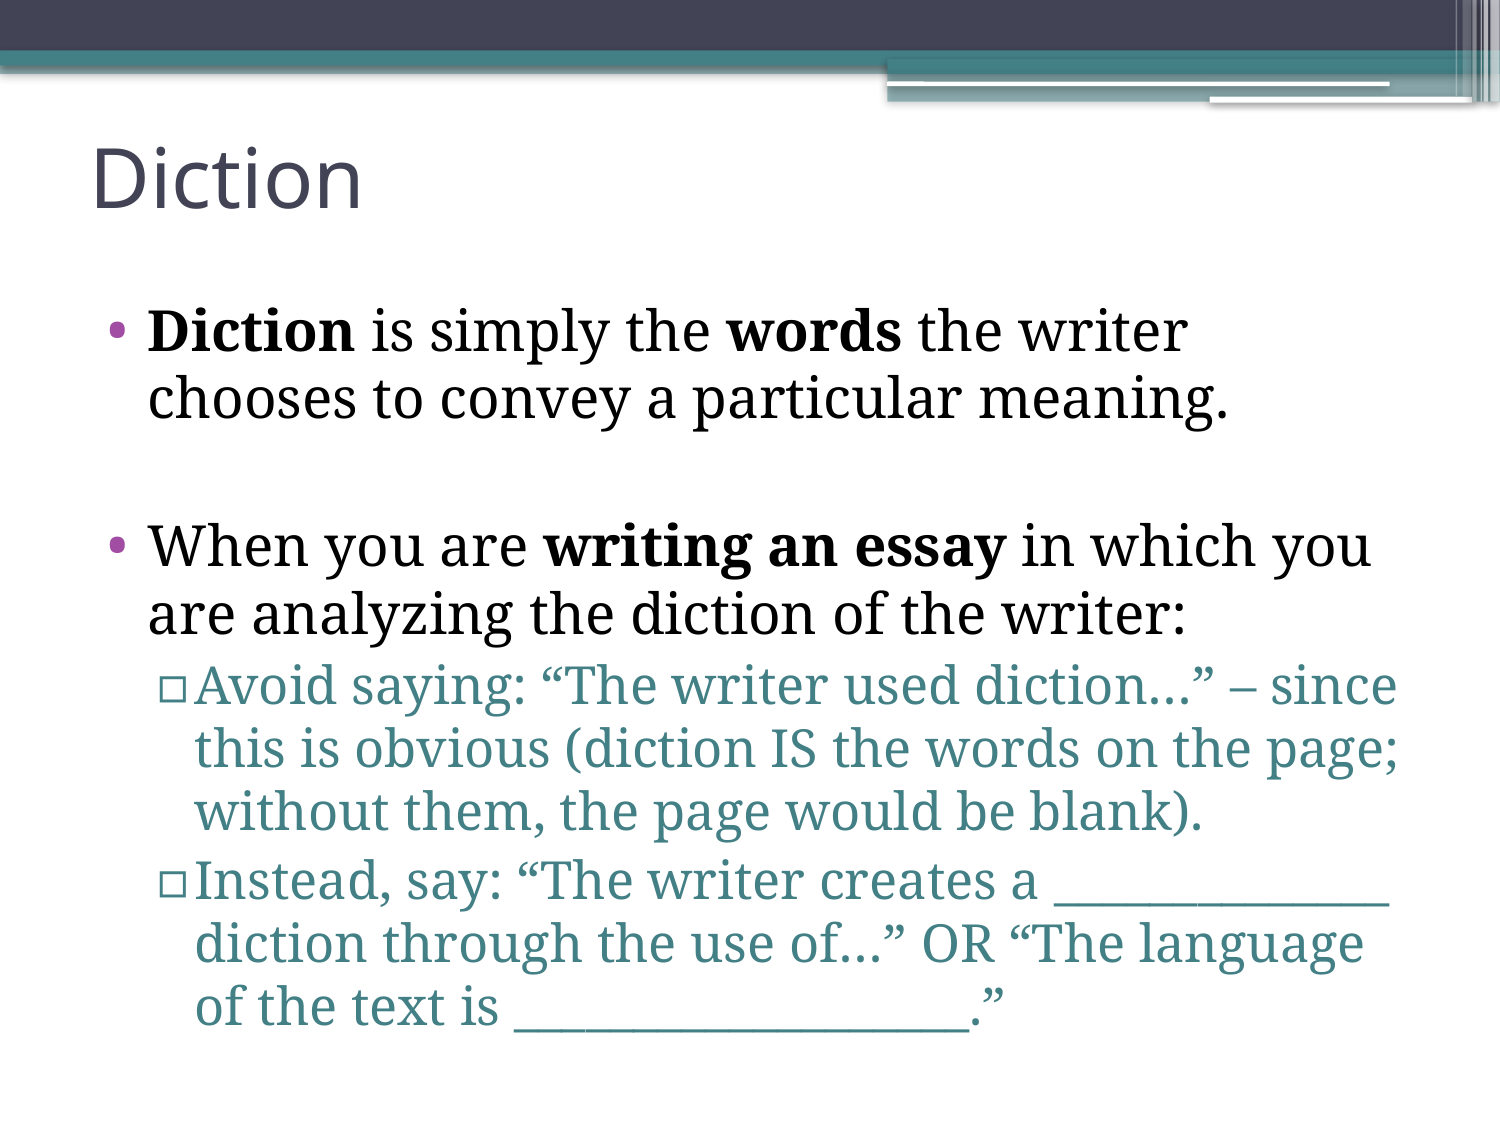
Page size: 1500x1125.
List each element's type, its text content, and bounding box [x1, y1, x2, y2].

list Diction is simply the words the writer chooses to convey a particular meaning. When you are writing an essay in which you are analyzing the diction of the writer: Avoid saying: “The writer used diction…” – since this is obvious (diction IS the words on the page; without them, the page would be blank). Instead, say: “The writer creates a ______________ diction through the use of…” OR “The language of the text is ___________________.” [75, 287, 1425, 1079]
title Diction [75, 87, 1425, 263]
